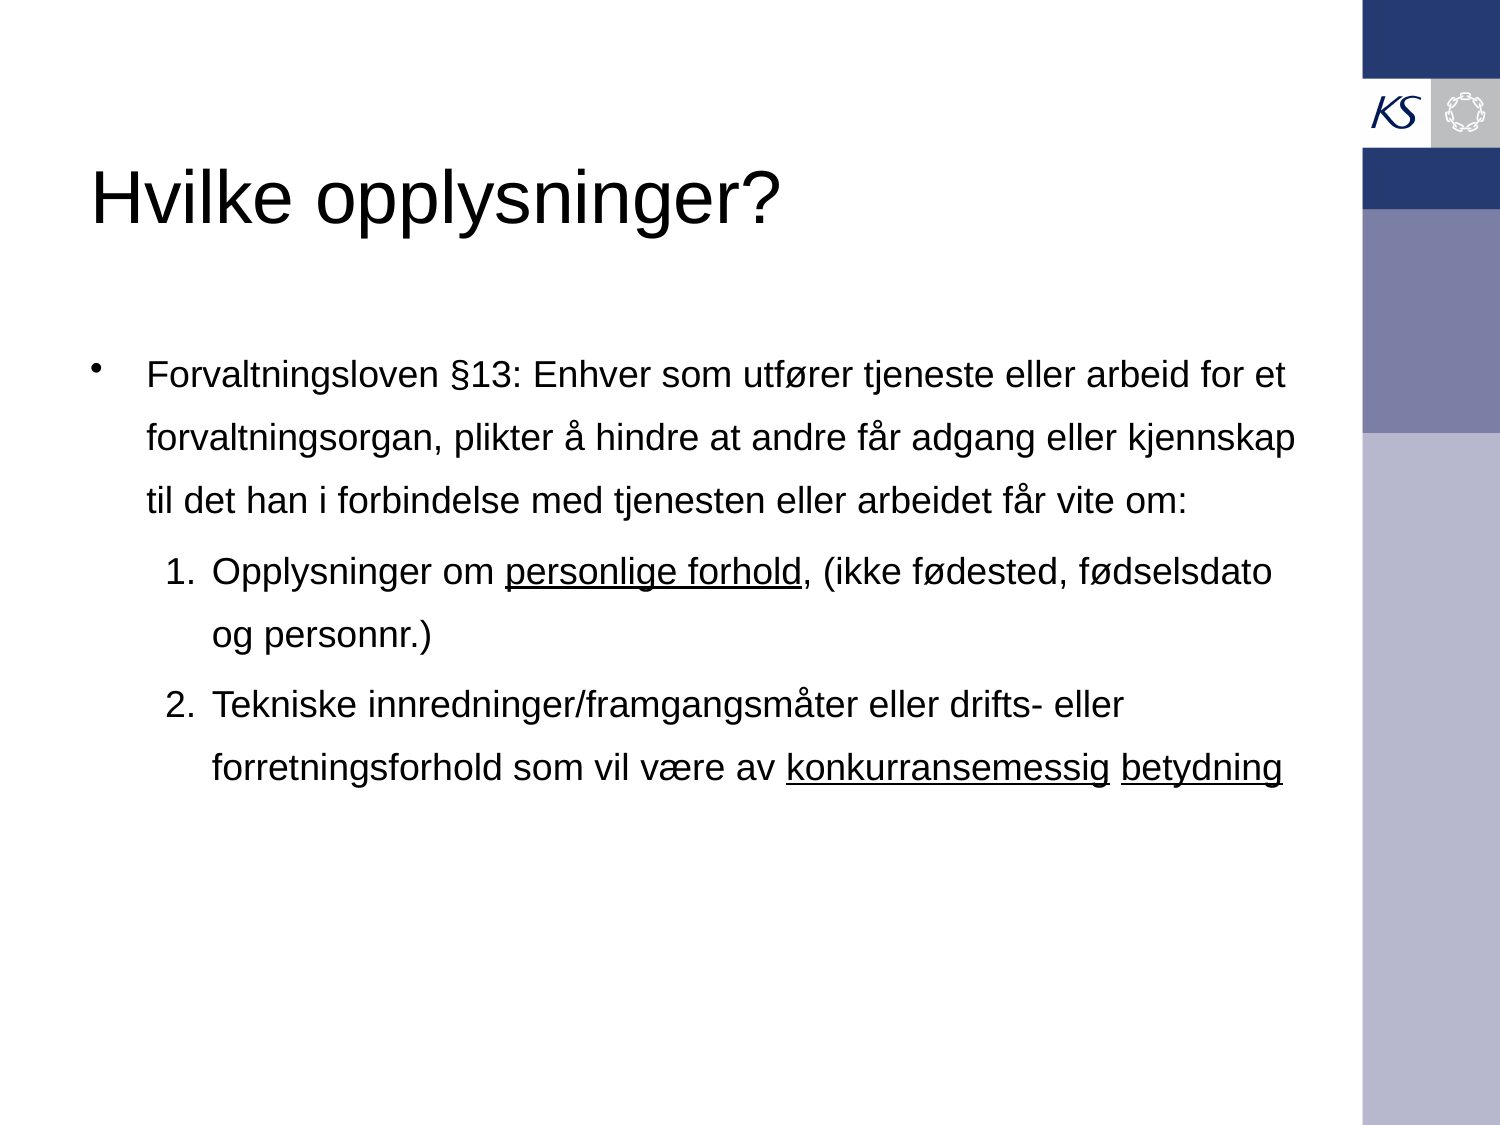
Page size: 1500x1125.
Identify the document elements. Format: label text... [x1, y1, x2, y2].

list Forvaltningsloven §13: Enhver som utfører tjeneste eller arbeid for et forvaltningsorgan, plikter å hindre at andre får adgang eller kjennskap til det han i forbindelse med tjenesten eller arbeidet får vite om: Opplysninger om personlige forhold, (ikke fødested, fødselsdato og personnr.) Tekniske innredninger/framgangsmåter eller drifts- eller forretningsforhold som vil være av konkurransemessig betydning [74, 324, 1313, 1001]
title Hvilke opplysninger? [74, 99, 1313, 288]
picture [1359, 0, 1500, 1125]
